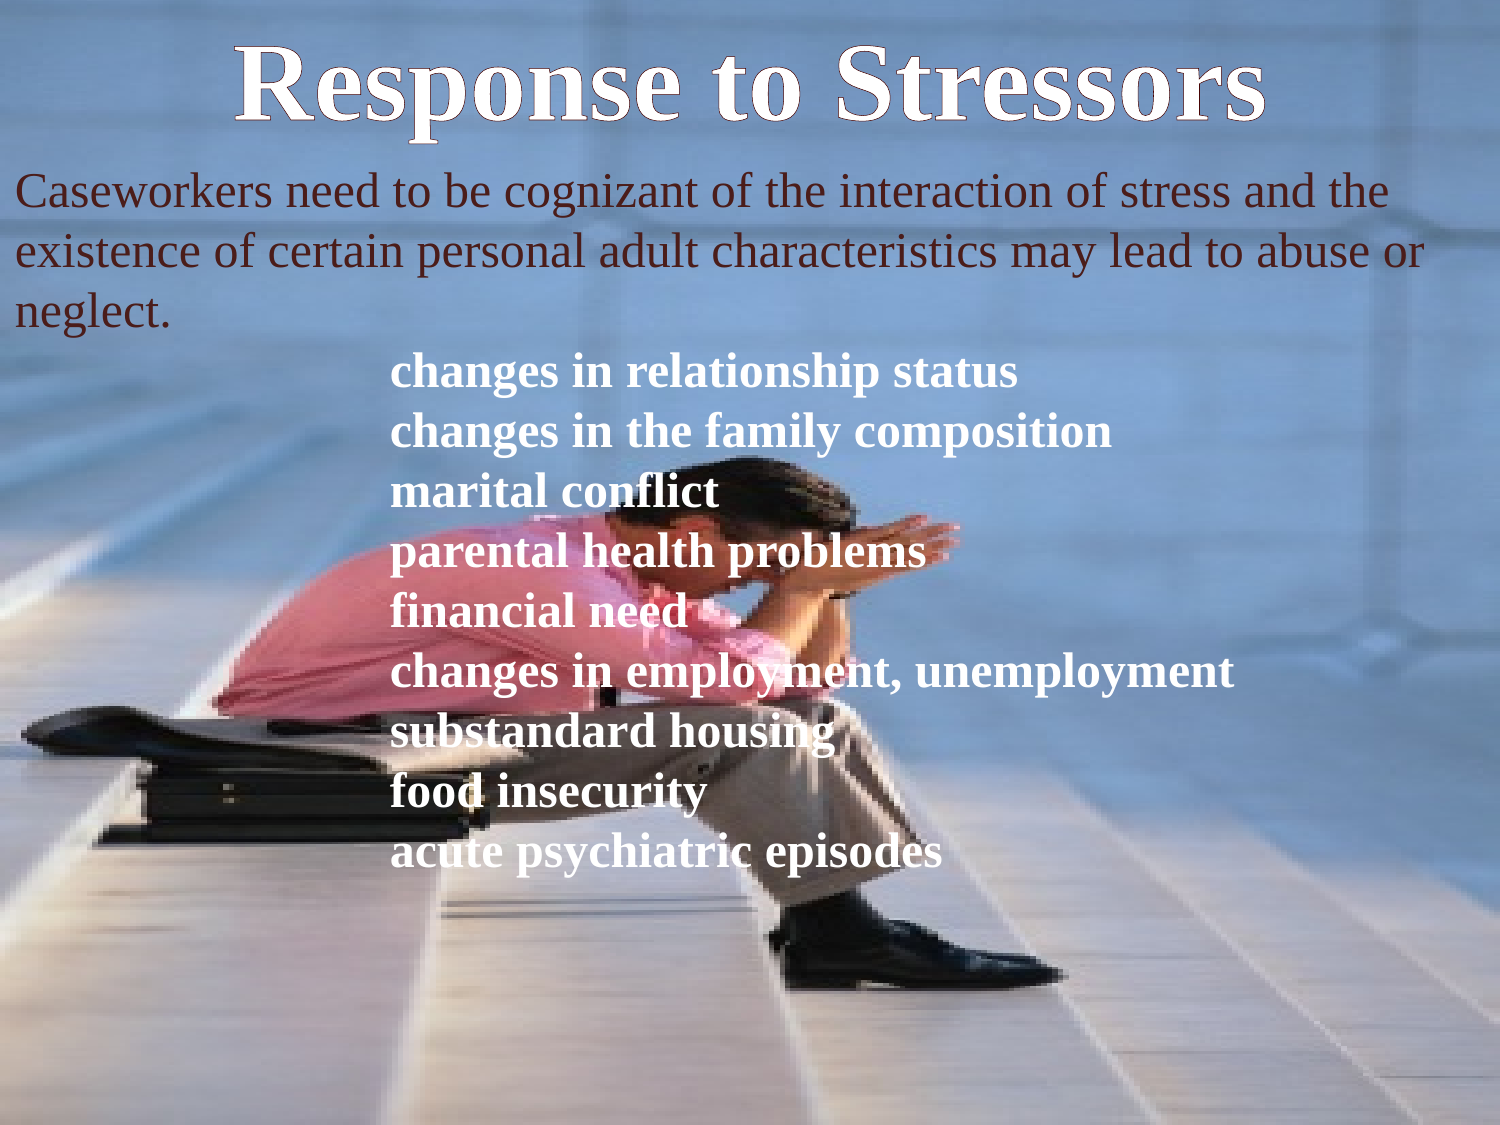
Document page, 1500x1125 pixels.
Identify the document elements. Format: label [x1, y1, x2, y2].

list [0, 0, 1500, 1125]
